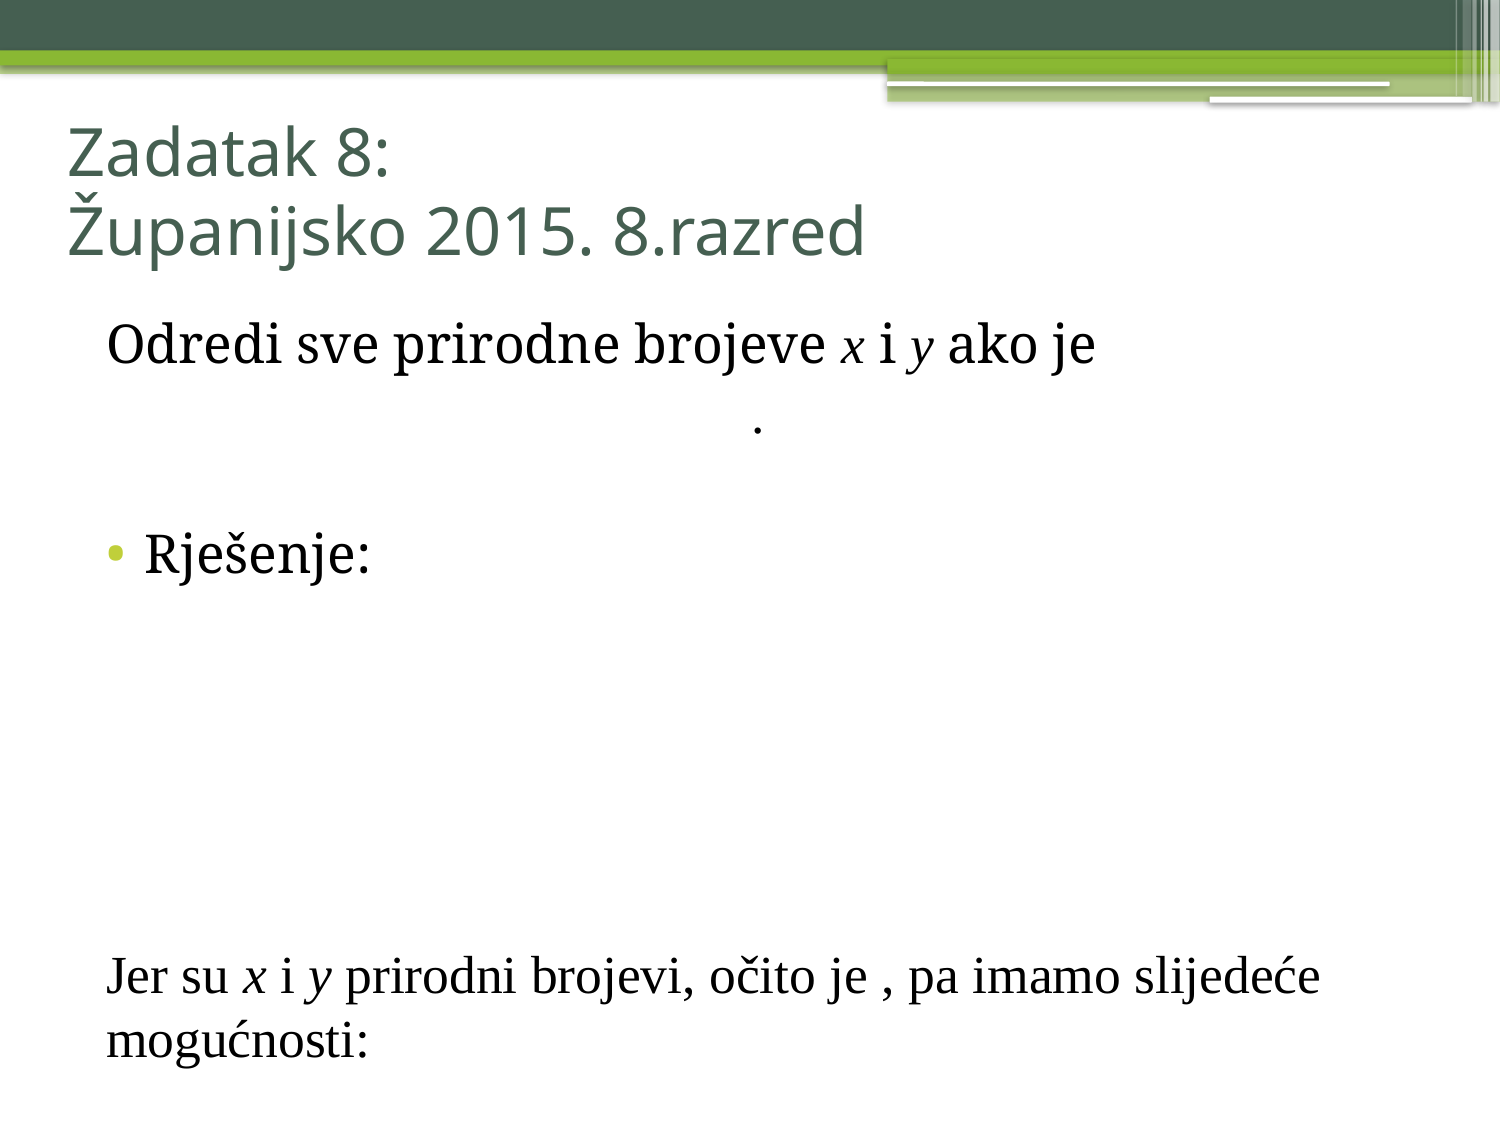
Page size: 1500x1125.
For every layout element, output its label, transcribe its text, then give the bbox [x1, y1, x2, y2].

title Zadatak 8: Županijsko 2015. 8.razred [53, 101, 1404, 277]
